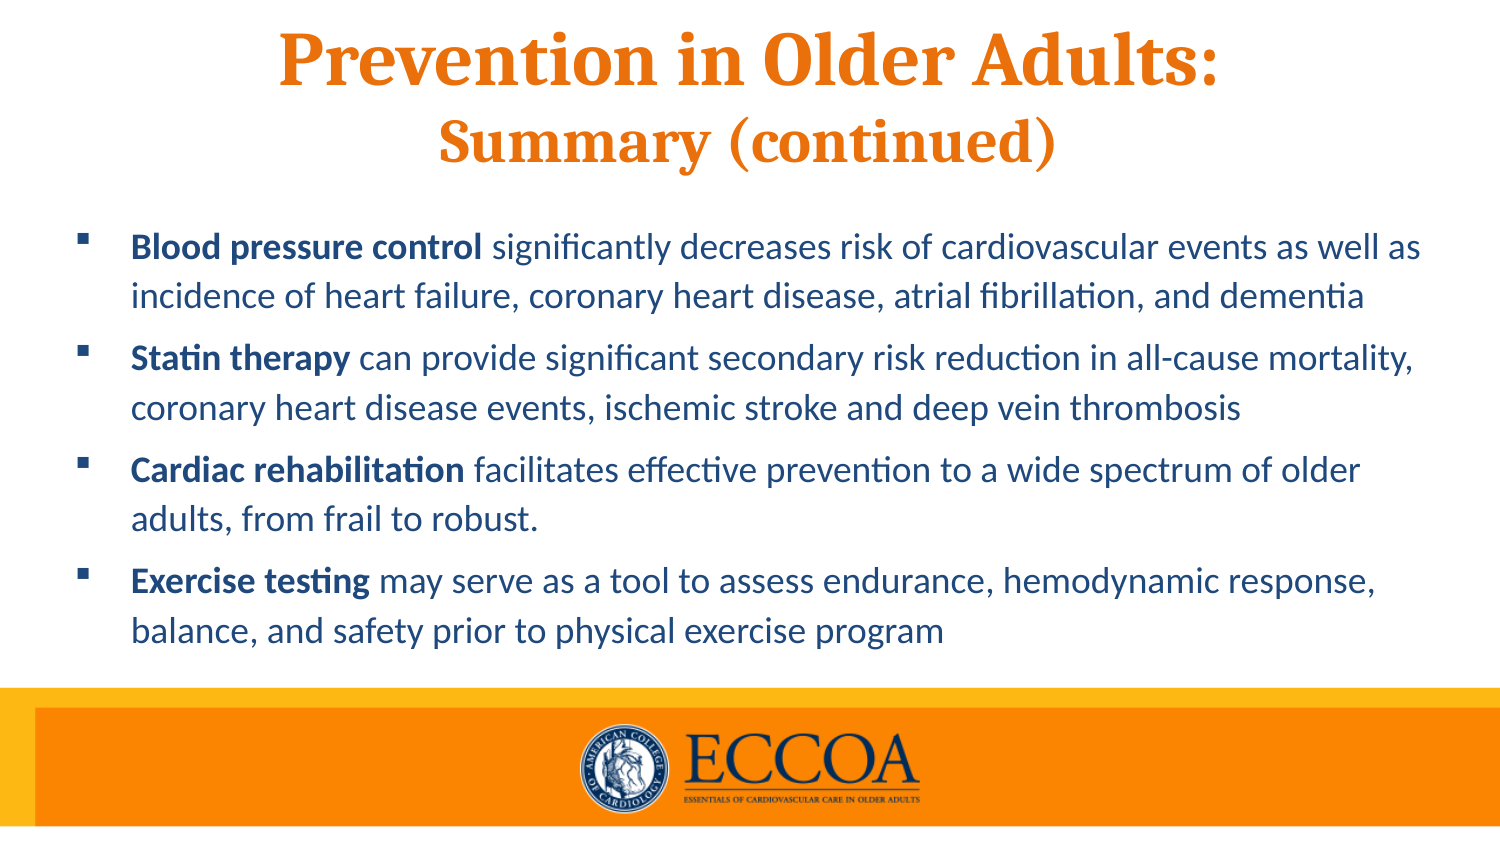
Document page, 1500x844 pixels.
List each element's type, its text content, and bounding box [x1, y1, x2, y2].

title Prevention in Older Adults: Summary (continued) [109, 0, 1391, 184]
list Blood pressure control significantly decreases risk of cardiovascular events as well as incidence of heart failure, coronary heart disease, atrial fibrillation, and dementia Statin therapy can provide significant secondary risk reduction in all-cause mortality, coronary heart disease events, ischemic stroke and deep vein thrombosis Cardiac rehabilitation facilitates effective prevention to a wide spectrum of older adults, from frail to robust. Exercise testing may serve as a tool to assess endurance, hemodynamic response, balance, and safety prior to physical exercise program [30, 209, 1473, 694]
picture [0, 0, 1500, 844]
